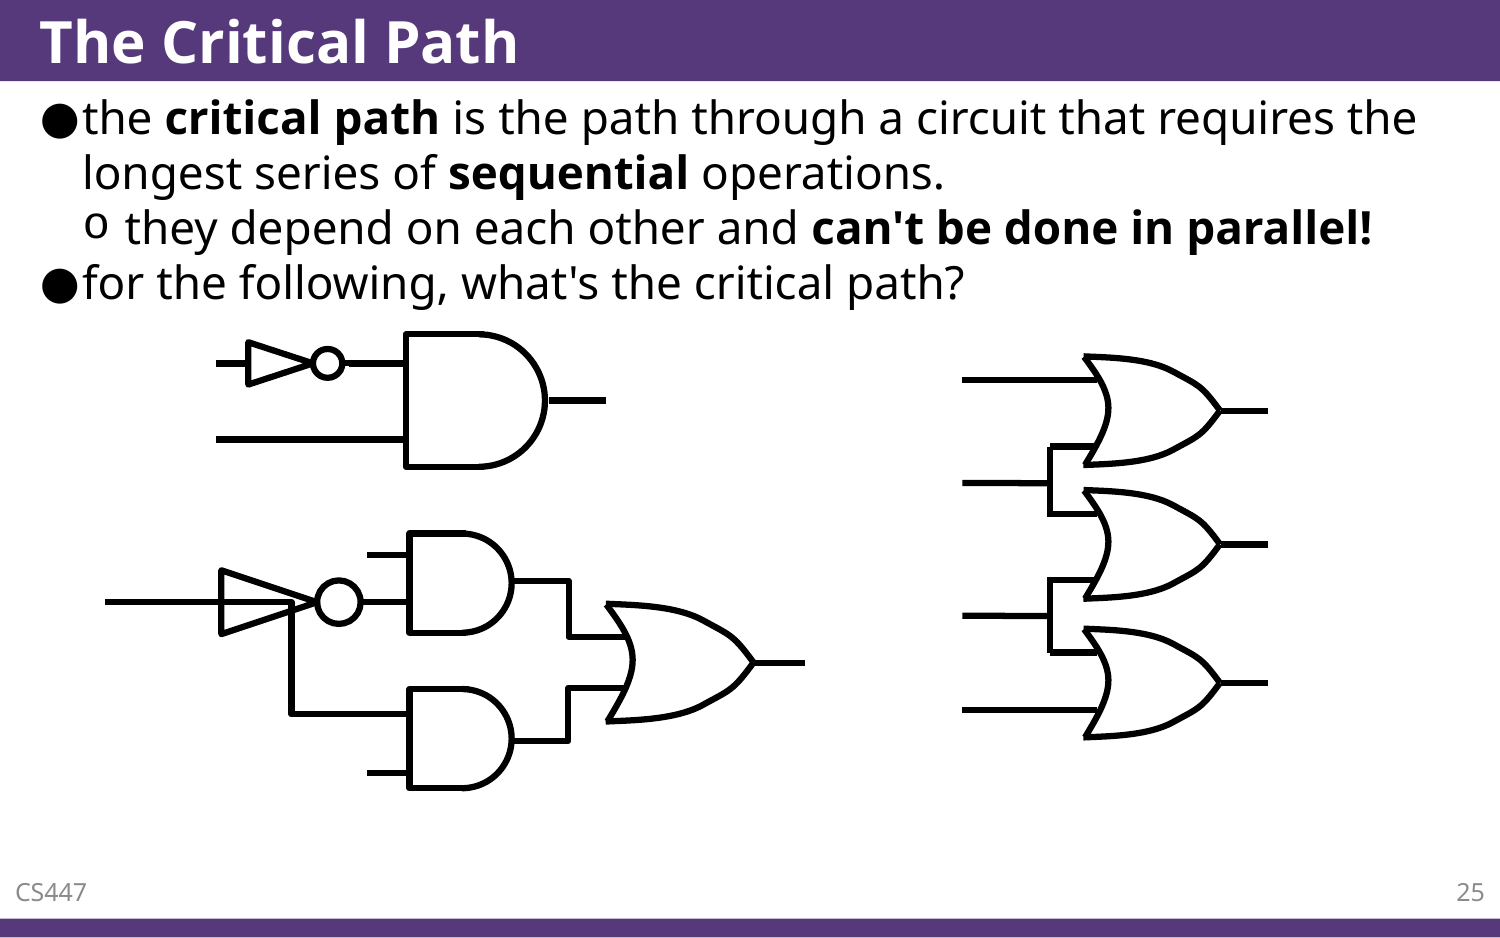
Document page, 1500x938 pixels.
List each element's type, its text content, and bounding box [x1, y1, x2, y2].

footer CS447 [0, 868, 200, 919]
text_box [104, 533, 806, 789]
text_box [962, 356, 1268, 738]
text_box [215, 334, 606, 467]
list the critical path is the path through a circuit that requires the longest series of sequential operations. they depend on each other and can't be done in parallel! for the following, what's the critical path? [24, 81, 1463, 332]
slide_number 25 [1387, 868, 1500, 919]
title The Critical Path [24, 0, 1500, 82]
